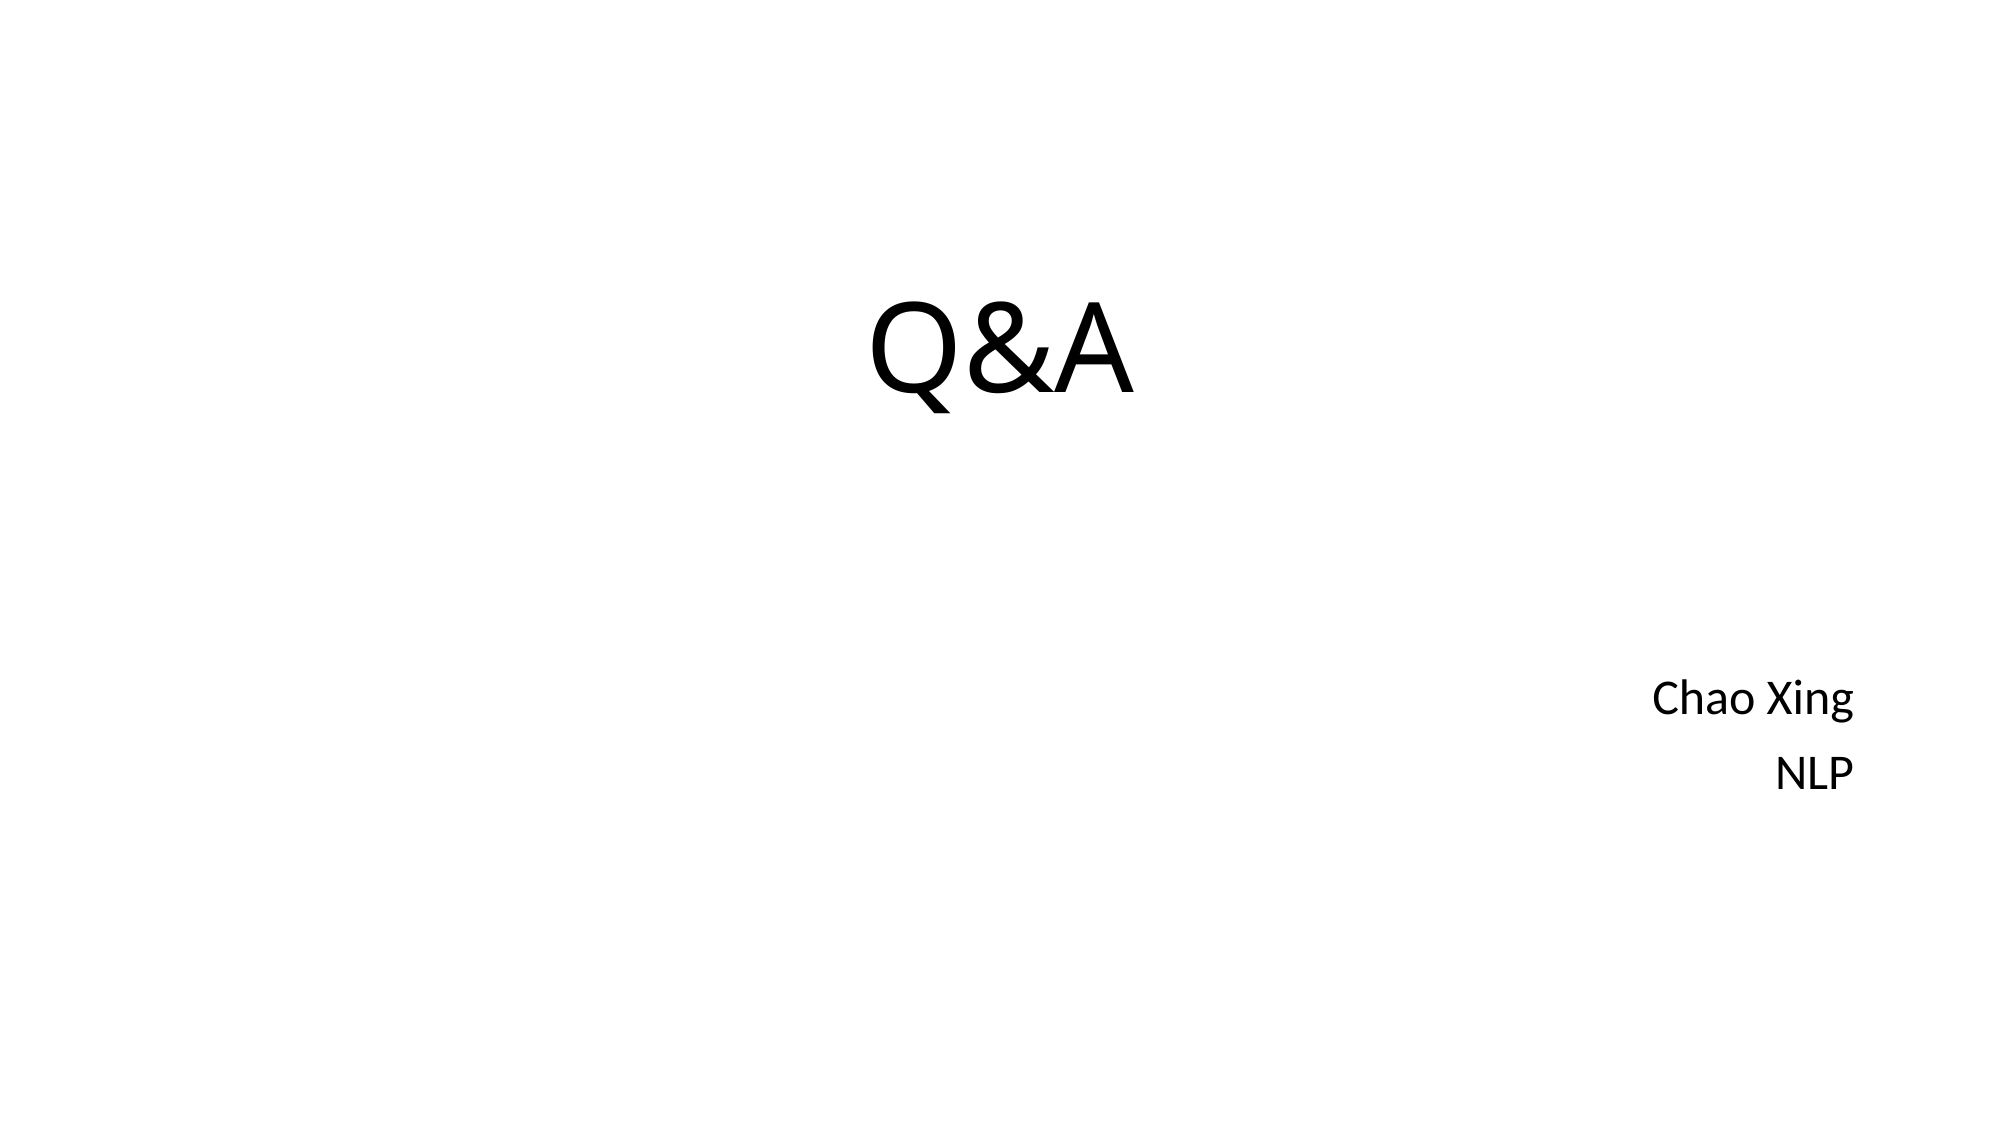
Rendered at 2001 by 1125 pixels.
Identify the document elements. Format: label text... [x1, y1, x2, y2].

title Q&A [249, 35, 1750, 428]
subtitle Chao Xing NLP [369, 664, 1870, 936]
